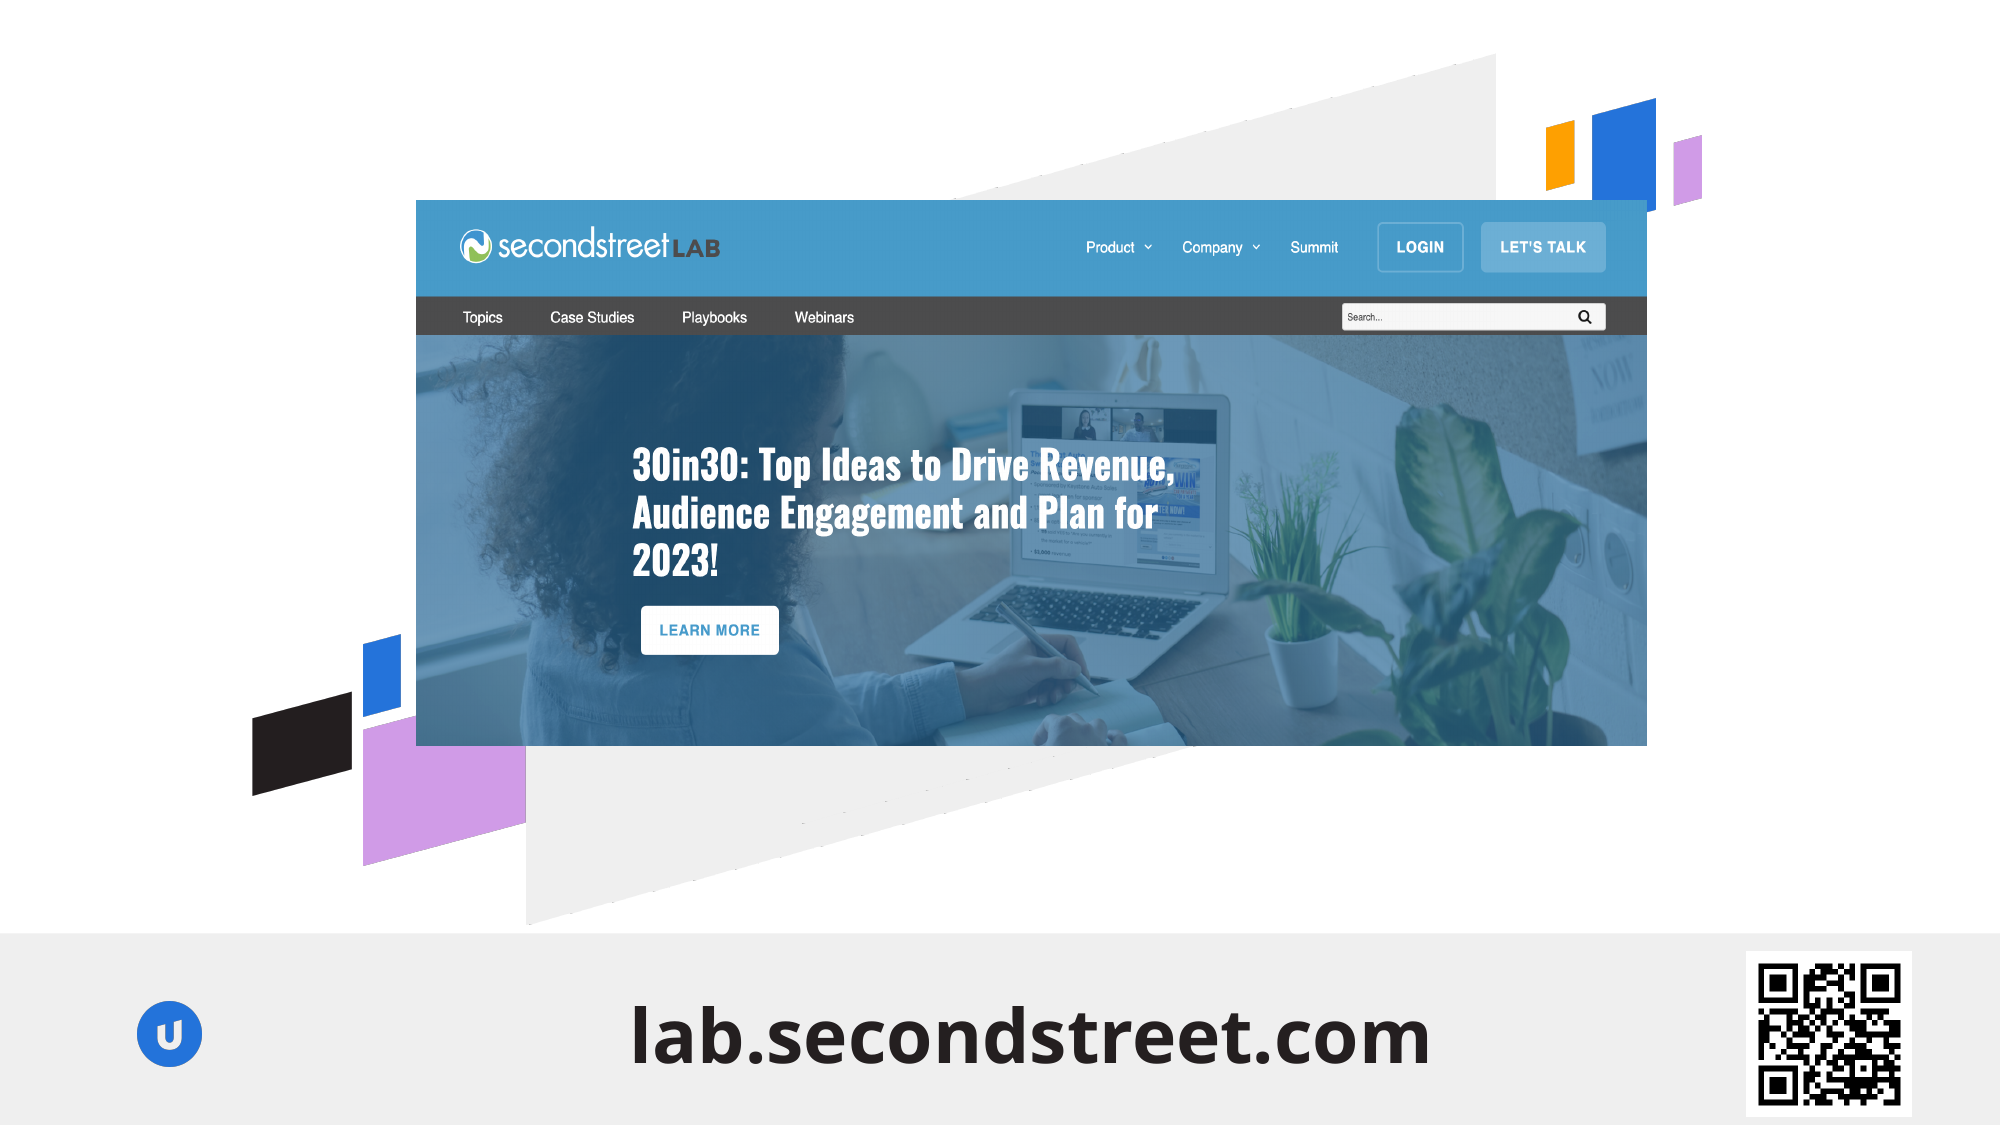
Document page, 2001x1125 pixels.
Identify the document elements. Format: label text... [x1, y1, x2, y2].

picture [252, 53, 1702, 925]
picture [137, 1001, 202, 1067]
text_box lab.secondstreet.com [238, 980, 1746, 1086]
picture [1746, 951, 1912, 1117]
